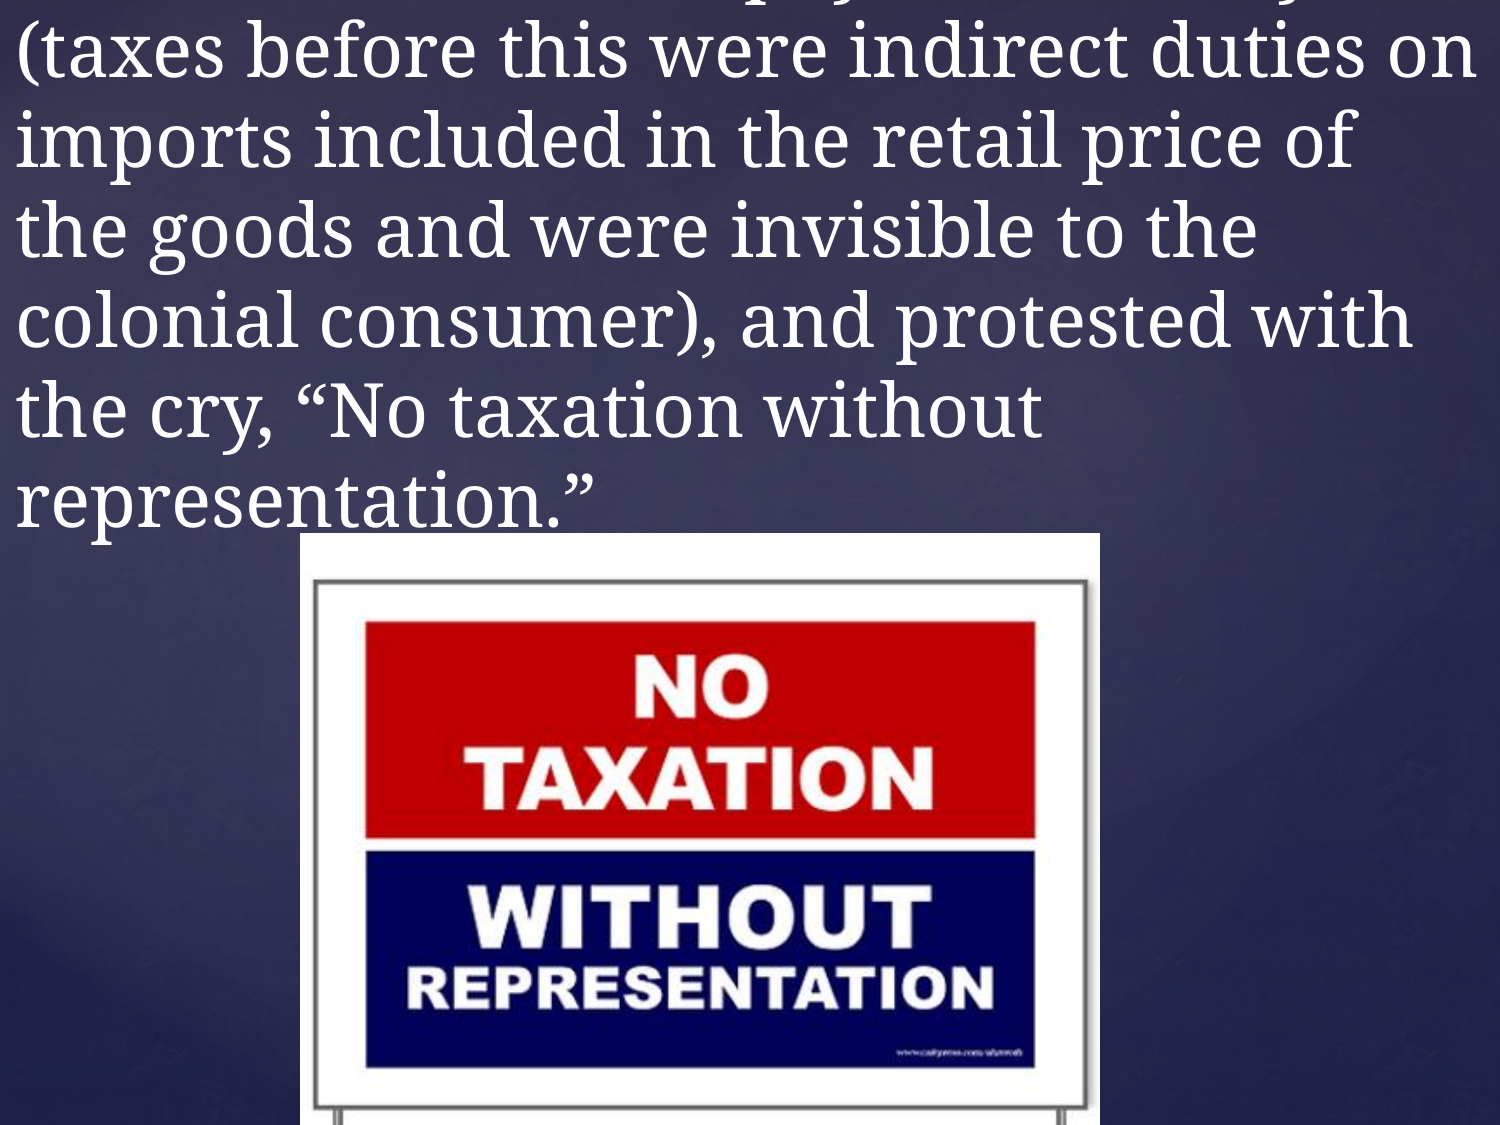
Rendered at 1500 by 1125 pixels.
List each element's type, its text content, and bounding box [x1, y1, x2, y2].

title The colonists would pay this directly (taxes before this were indirect duties on imports included in the retail price of the goods and were invisible to the colonial consumer), and protested with the cry, “No taxation without representation.” [0, 399, 1500, 550]
picture [299, 532, 1101, 1125]
